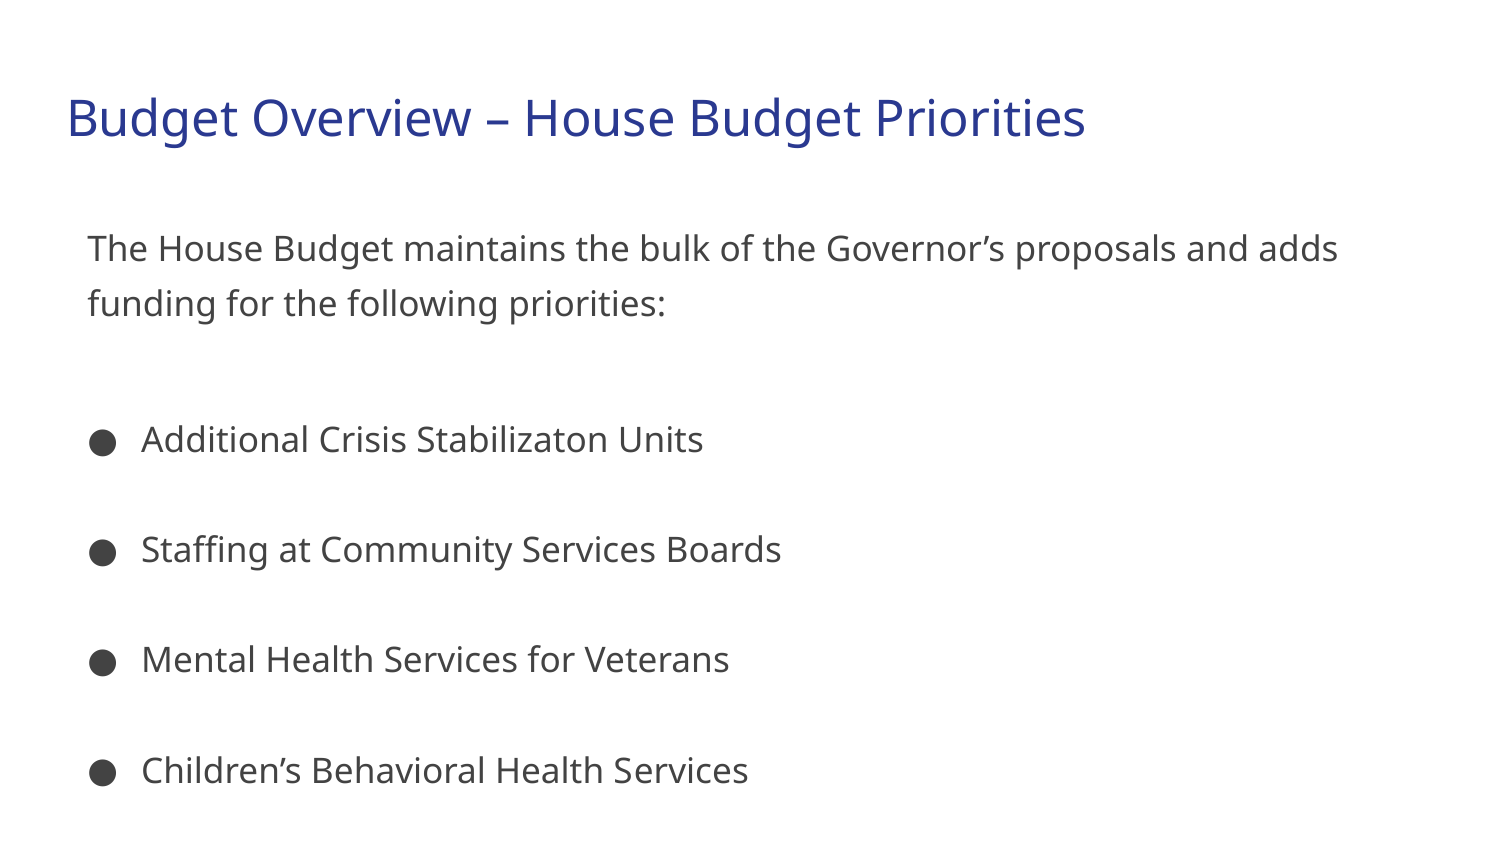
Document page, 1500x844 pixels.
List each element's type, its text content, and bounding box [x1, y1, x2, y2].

title Budget Overview – House Budget Priorities [51, 67, 1449, 167]
list The House Budget maintains the bulk of the Governor’s proposals and adds funding for the following priorities: Additional Crisis Stabilizaton Units Staffing at Community Services Boards Mental Health Services for Veterans Children’s Behavioral Health Services [51, 201, 1449, 825]
